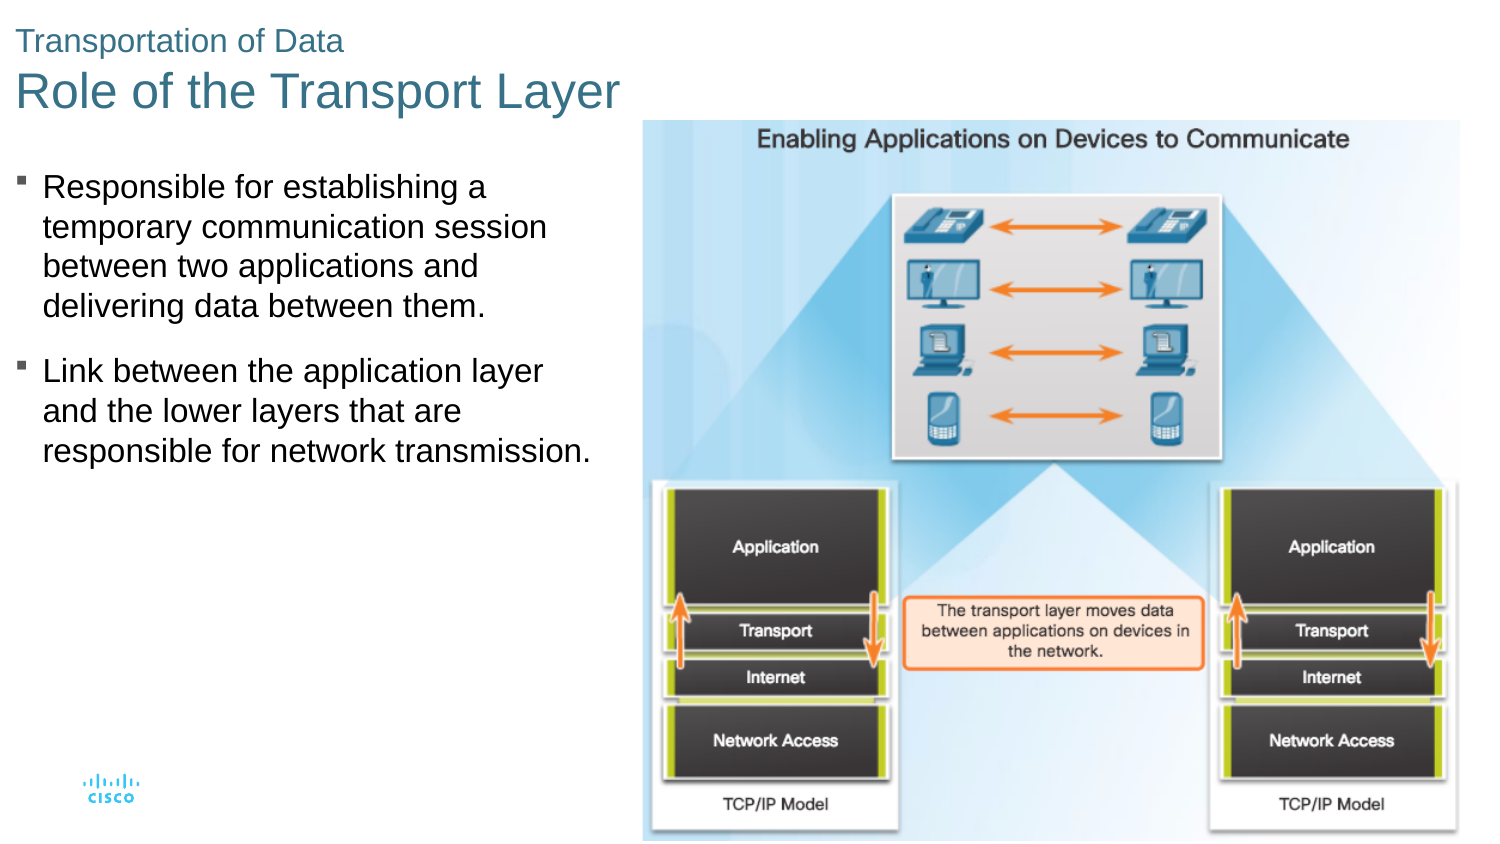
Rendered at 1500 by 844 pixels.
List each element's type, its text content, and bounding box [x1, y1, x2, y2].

picture [642, 120, 1461, 841]
title Transportation of Data Role of the Transport Layer [0, 6, 1500, 131]
text_box Responsible for establishing a temporary communication session between two applications and delivering data between them. Link between the application layer and the lower layers that are responsible for network transmission. [0, 157, 615, 477]
